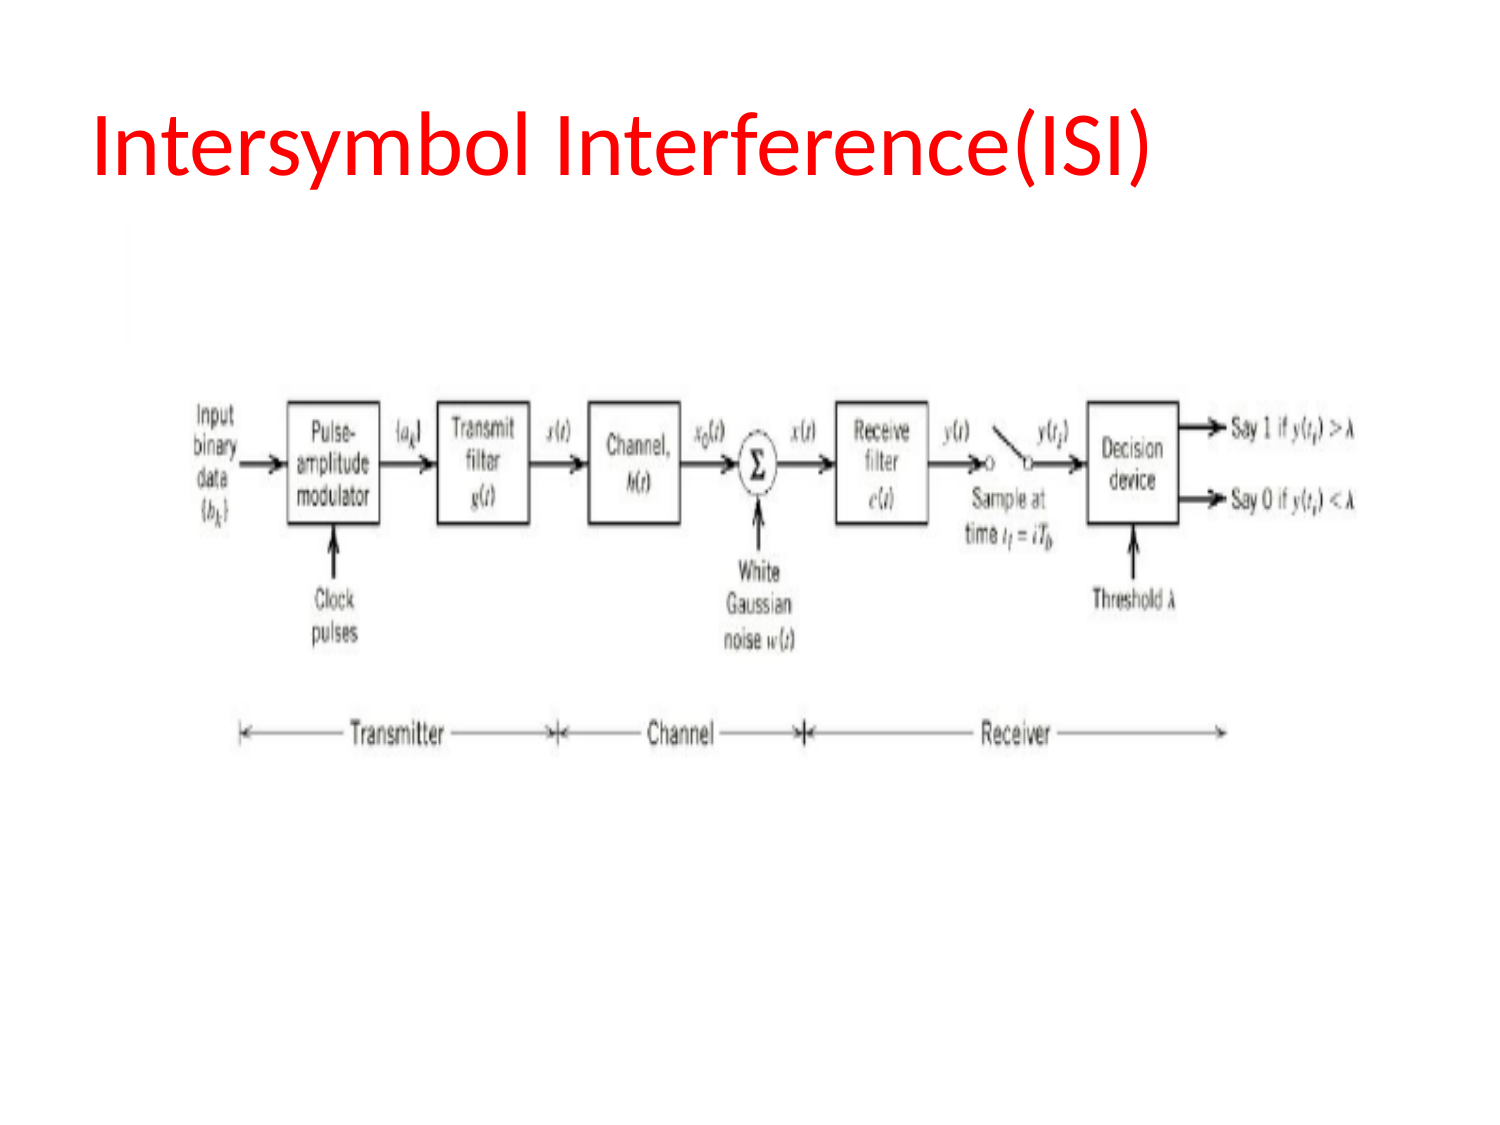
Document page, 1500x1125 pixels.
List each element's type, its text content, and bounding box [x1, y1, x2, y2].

picture [124, 224, 1401, 1026]
title Intersymbol Interference(ISI) [75, 45, 1425, 233]
